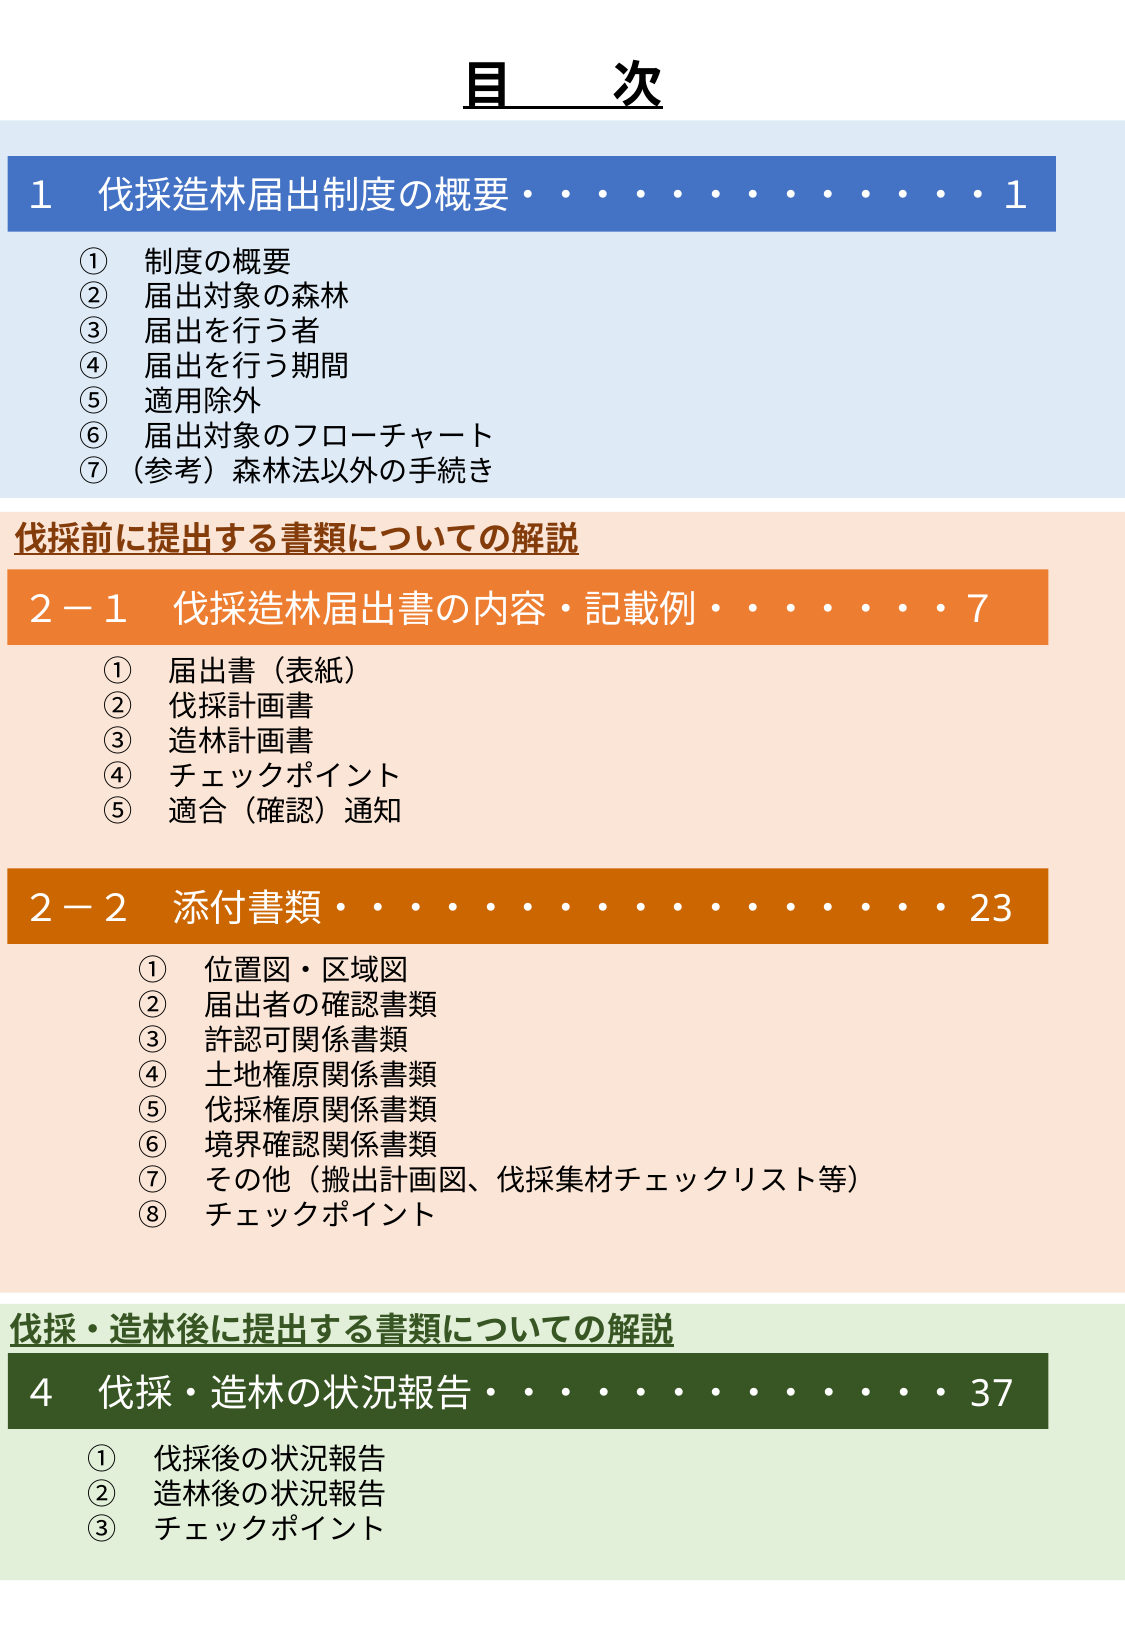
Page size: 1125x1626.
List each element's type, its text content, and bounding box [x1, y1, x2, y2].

text_box 目 次 [447, 44, 678, 120]
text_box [7, 569, 1049, 837]
text_box [0, 119, 1125, 499]
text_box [7, 1353, 1049, 1555]
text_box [7, 156, 1056, 499]
text_box 伐採・造林後に提出する書類についての解説 [0, 1300, 689, 1356]
text_box 伐採前に提出する書類についての解説 [0, 509, 594, 565]
text_box [0, 1303, 1125, 1581]
text_box [0, 511, 1125, 1294]
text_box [7, 868, 1049, 1242]
